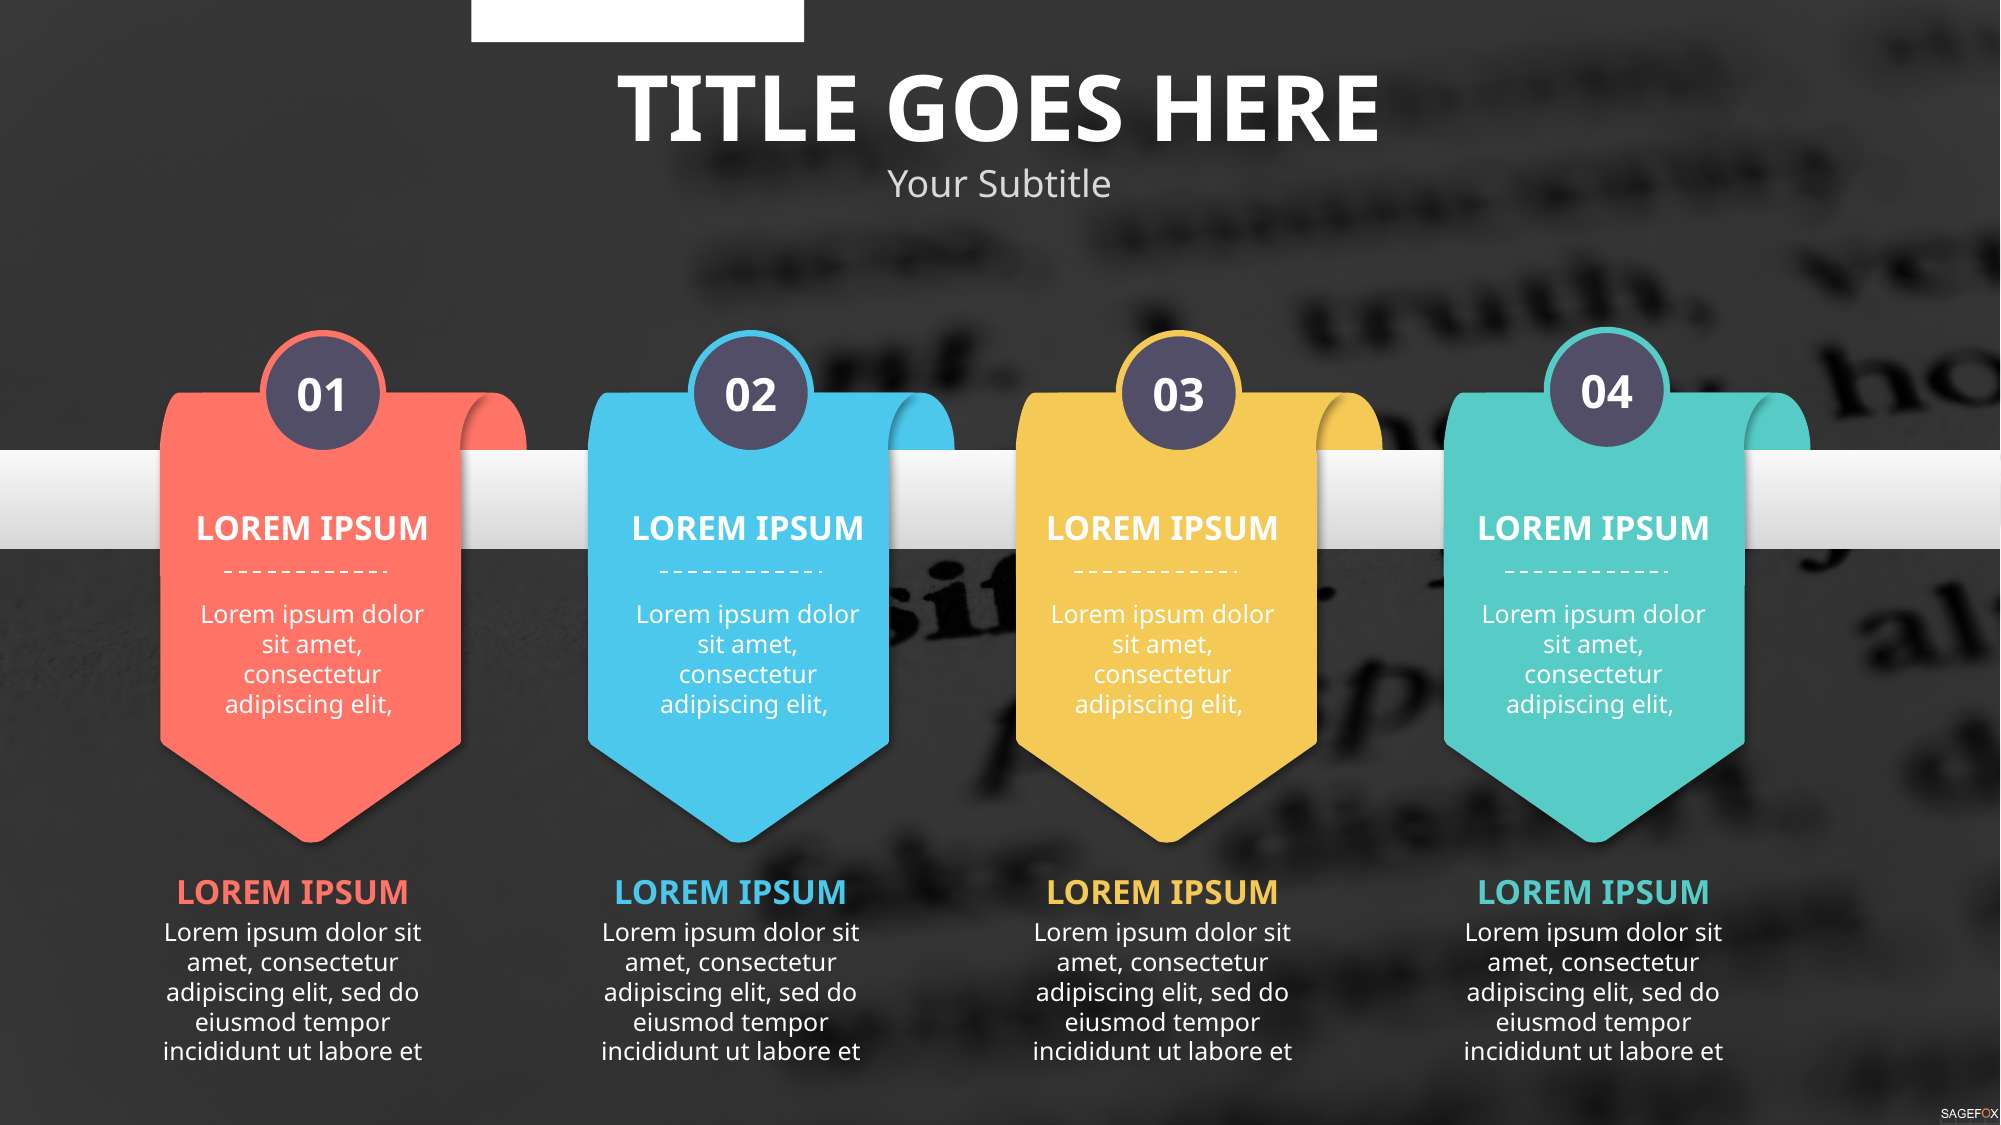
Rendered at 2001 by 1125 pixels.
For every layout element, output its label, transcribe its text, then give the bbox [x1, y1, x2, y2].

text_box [1466, 502, 1722, 699]
text_box [899, 449, 1013, 550]
text_box [1014, 391, 1345, 846]
text_box [470, 0, 805, 43]
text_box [184, 502, 440, 699]
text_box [620, 502, 876, 699]
text_box TITLE GOES HERE Your Subtitle [548, 42, 1452, 212]
text_box [1442, 391, 1773, 846]
text_box [899, 391, 956, 449]
text_box [471, 391, 528, 449]
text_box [1035, 502, 1291, 699]
text_box [471, 449, 585, 550]
text_box [158, 391, 490, 846]
text_box 04 [1545, 328, 1668, 451]
text_box 03 [1117, 332, 1240, 455]
picture [0, 0, 2001, 1125]
text_box LOREM IPSUM Lorem ipsum dolor sit amet, consectetur adipiscing elit, sed do eiusmod tempor incididunt ut labore et [1005, 866, 1321, 1071]
text_box [1327, 391, 1384, 449]
text_box 01 [261, 332, 385, 455]
text_box [1755, 449, 2000, 550]
text_box LOREM IPSUM Lorem ipsum dolor sit amet, consectetur adipiscing elit, sed do eiusmod tempor incididunt ut labore et [573, 866, 889, 1071]
text_box LOREM IPSUM Lorem ipsum dolor sit amet, consectetur adipiscing elit, sed do eiusmod tempor incididunt ut labore et [1436, 866, 1752, 1071]
text_box 02 [689, 332, 812, 455]
text_box [1327, 449, 1441, 550]
text_box LOREM IPSUM Lorem ipsum dolor sit amet, consectetur adipiscing elit, sed do eiusmod tempor incididunt ut labore et [135, 866, 451, 1071]
text_box [1755, 391, 1812, 449]
text_box [0, 449, 157, 550]
text_box [586, 391, 917, 846]
